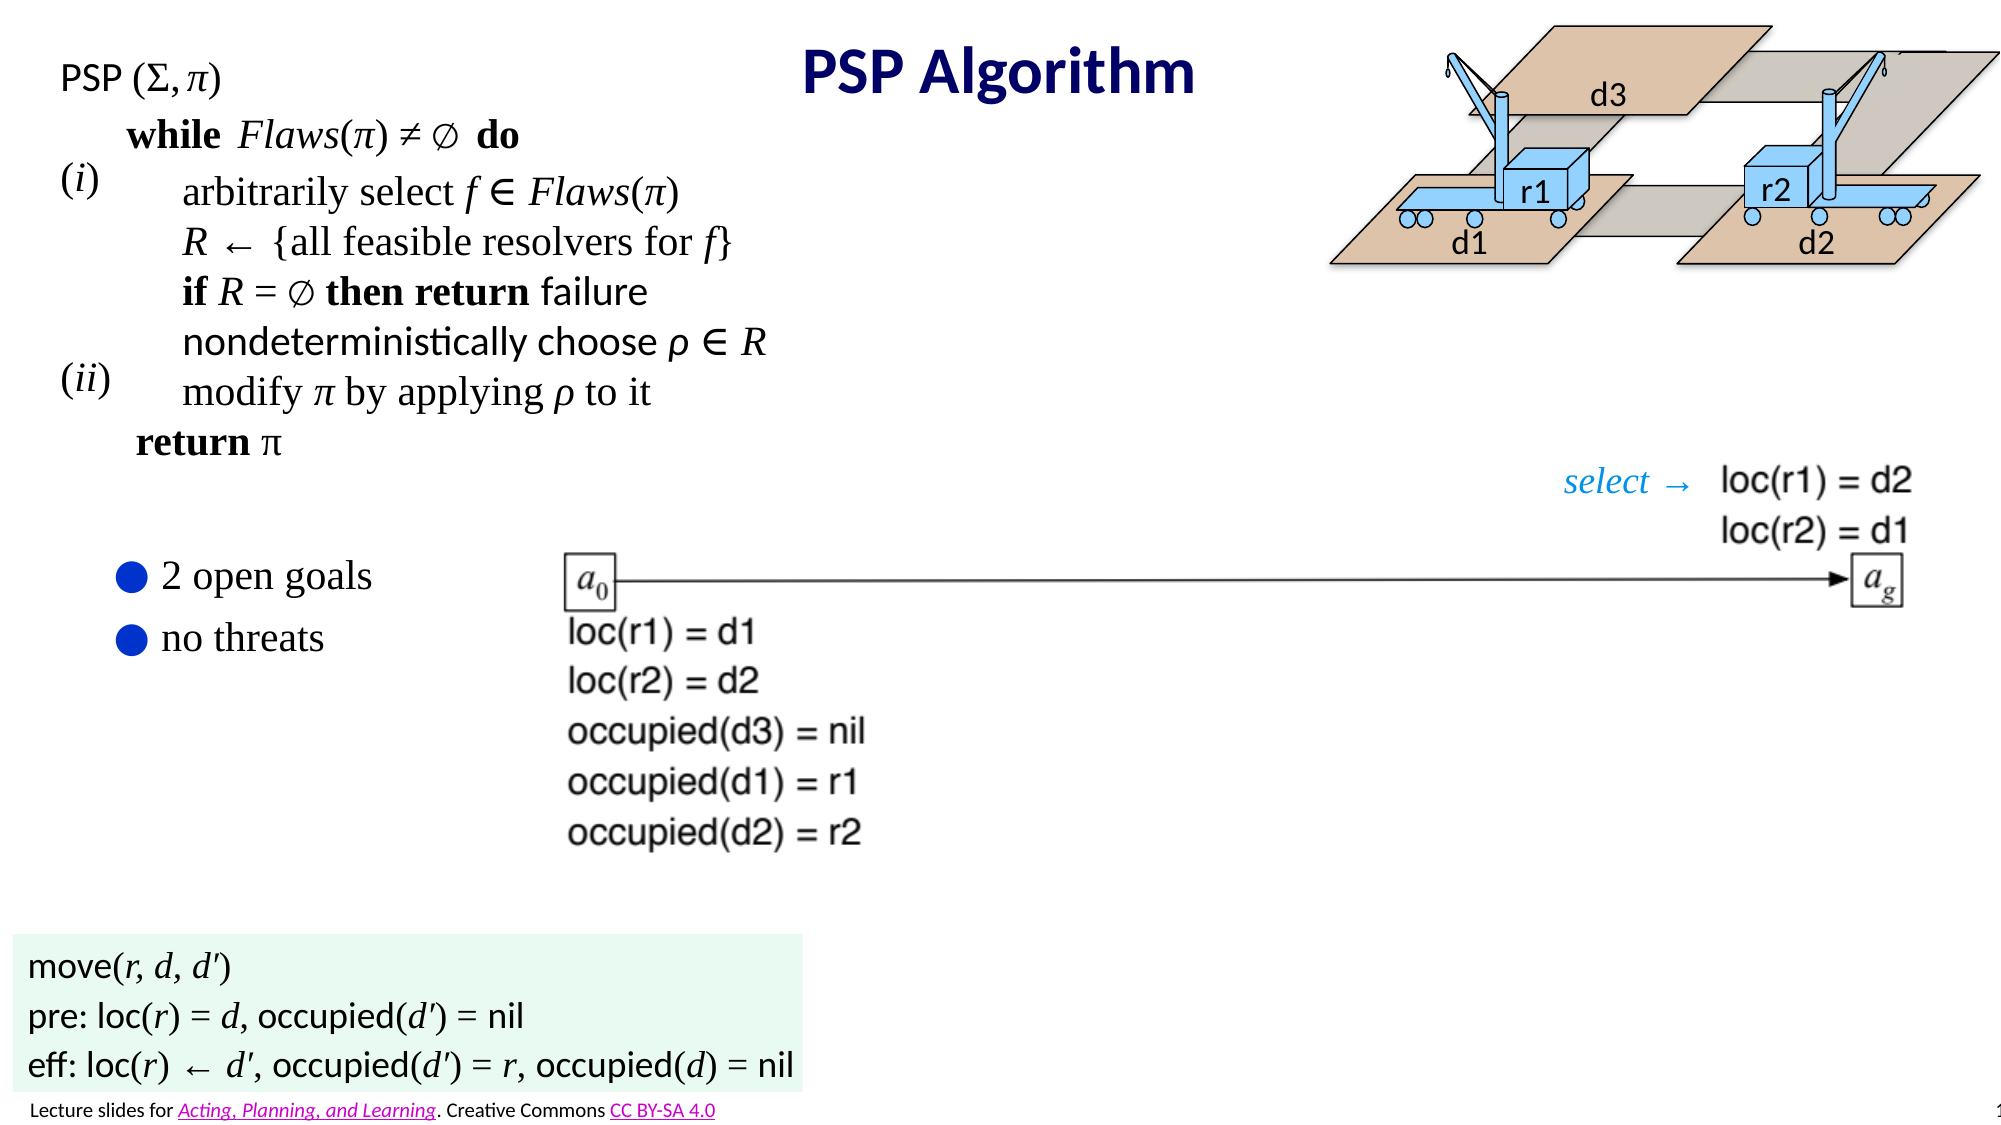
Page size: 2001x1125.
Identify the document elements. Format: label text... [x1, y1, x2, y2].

title PSP Algorithm [274, 16, 1726, 115]
text_box move(r, d, d′) pre: loc(r) = d, occupied(d′) = nil eff: loc(r) ← d′, occupied(d′) = r, occupied(d) = nil [12, 934, 803, 1092]
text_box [45, 41, 807, 518]
list 2 open goals no threats [98, 539, 552, 662]
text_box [1329, 25, 2000, 264]
picture [557, 449, 1915, 853]
